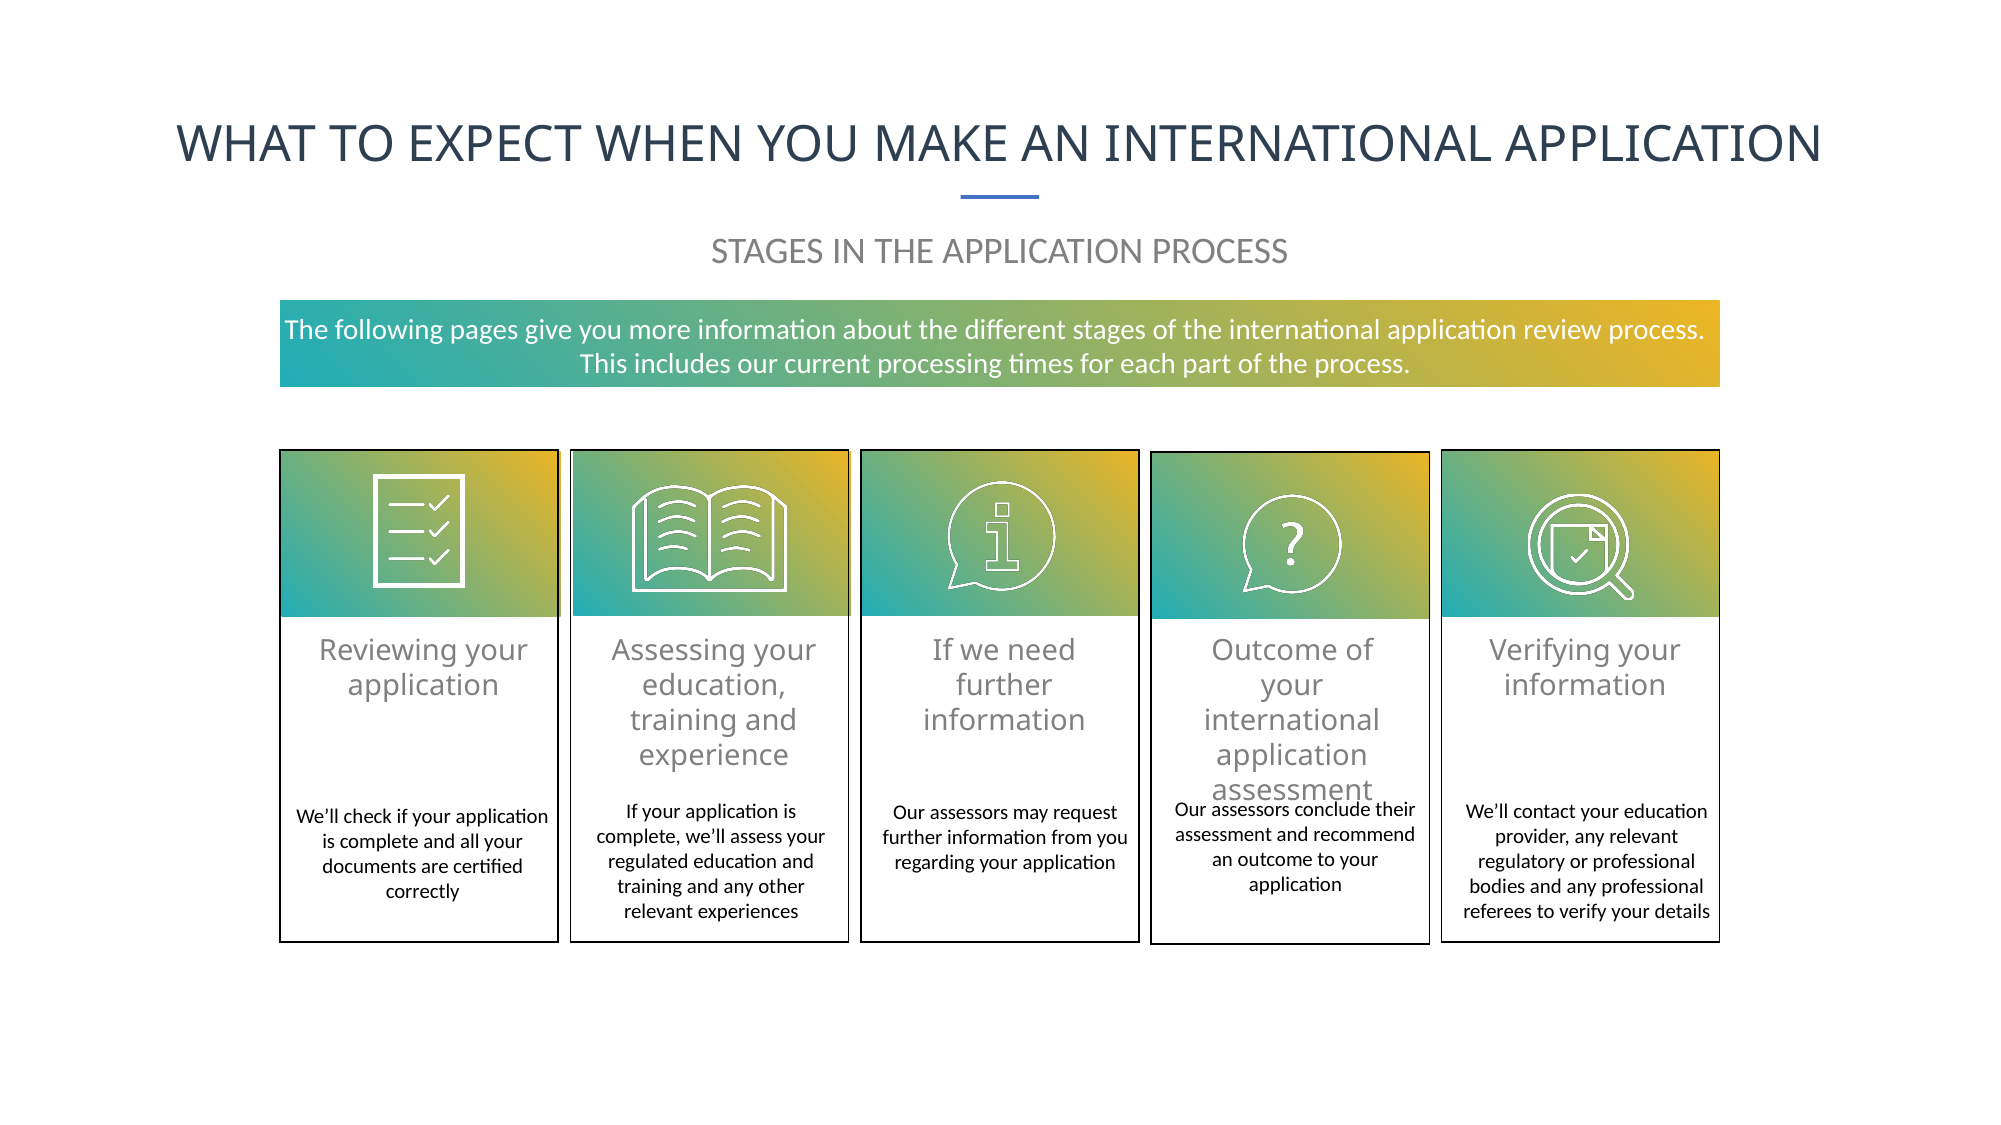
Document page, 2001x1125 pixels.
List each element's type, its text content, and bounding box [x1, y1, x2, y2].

text_box STAGES IN THE APPLICATION PROCESS [249, 223, 1750, 267]
picture [375, 477, 463, 586]
text_box [1151, 451, 1430, 944]
text_box [280, 450, 559, 942]
text_box Assessing your education, training and experience [595, 627, 825, 788]
text_box We’ll contact your education provider, any relevant regulatory or professional bodies and any professional referees to verify your details [1446, 798, 1713, 921]
text_box [860, 450, 1139, 942]
list The following pages give you more information about the different stages of the international application review process. This includes our current processing times for each part of the process. [280, 310, 1713, 381]
text_box Our assessors may request further information from you regarding your application [863, 798, 1132, 873]
text_box [1441, 450, 1720, 942]
title WHAT TO EXPECT WHEN YOU MAKE AN INTERNATIONAL APPLICATION [125, 101, 1875, 190]
picture [1528, 494, 1634, 600]
text_box [280, 300, 1720, 387]
text_box [570, 450, 849, 942]
text_box If we need further information [885, 627, 1116, 747]
picture [632, 485, 787, 593]
picture [1242, 494, 1342, 594]
text_box Verifying your information [1466, 627, 1697, 705]
picture [947, 481, 1056, 591]
text_box If your application is complete, we’ll assess your regulated education and training and any other relevant experiences [569, 798, 838, 921]
text_box Reviewing your application [300, 627, 539, 736]
text_box We’ll check if your application is complete and all your documents are certified correctly [281, 798, 550, 907]
